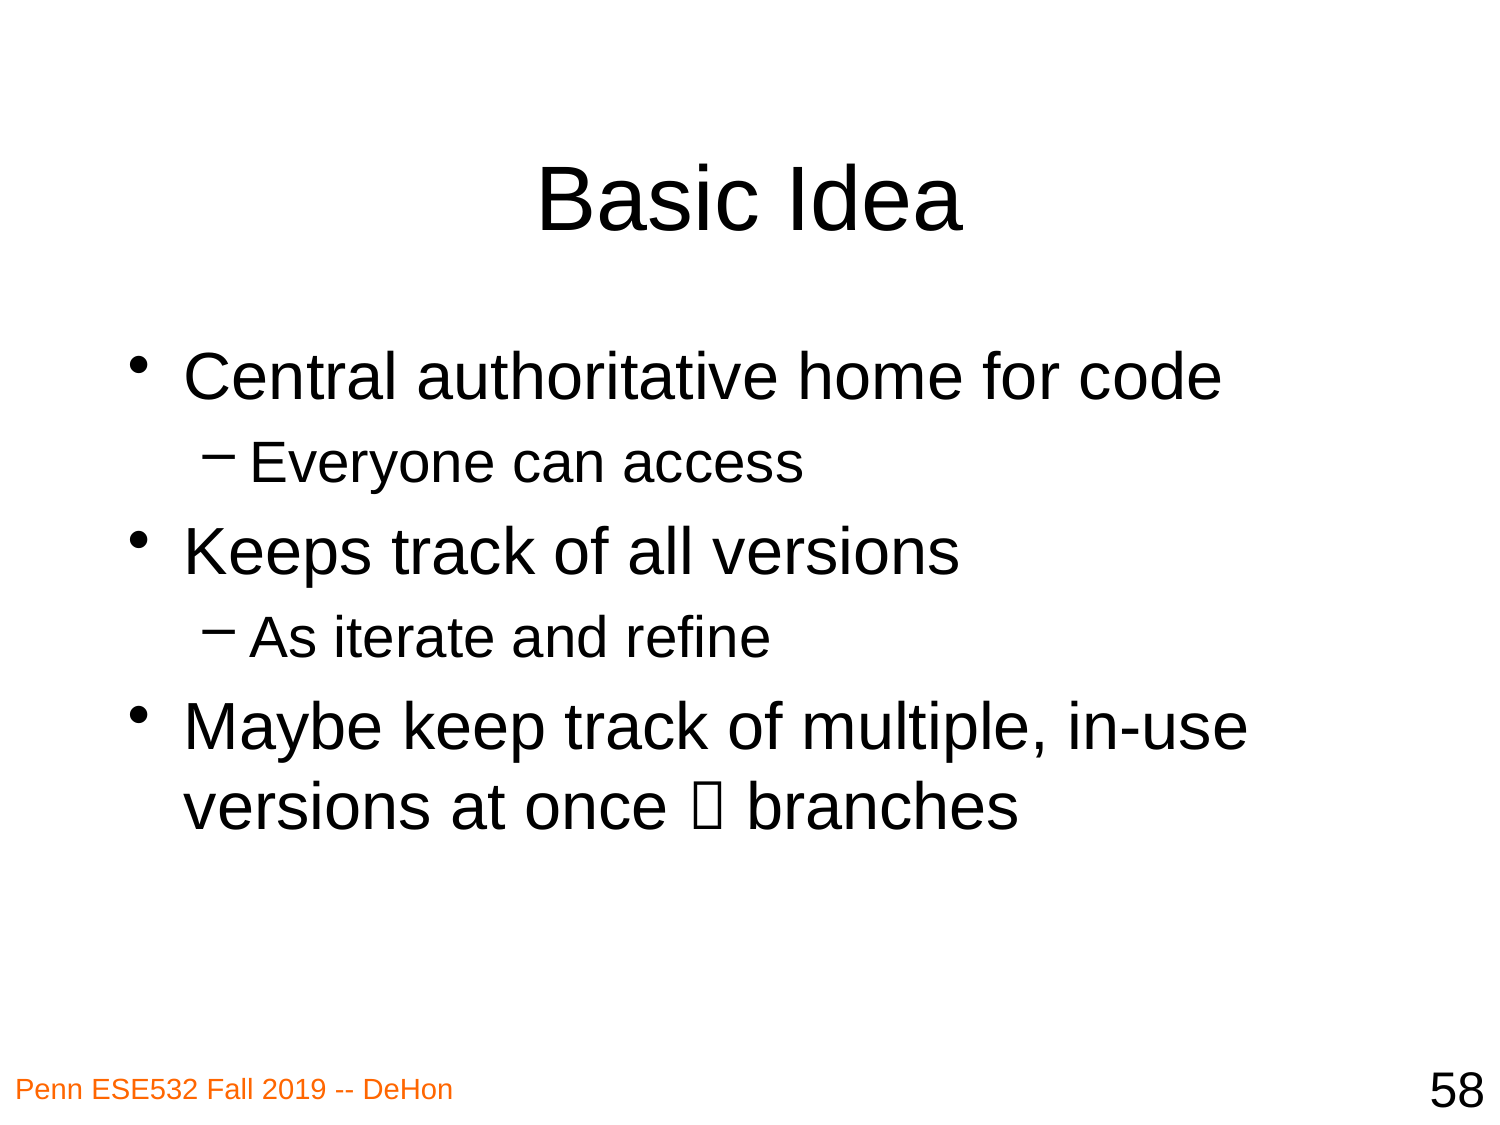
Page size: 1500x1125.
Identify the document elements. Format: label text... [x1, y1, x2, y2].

slide_number 58 [1187, 1049, 1500, 1125]
list Central authoritative home for code Everyone can access Keeps track of all versions As iterate and refine Maybe keep track of multiple, in-use versions at once  branches [112, 324, 1388, 1001]
slide_number Penn ESE532 Fall 2019 -- DeHon [0, 1062, 576, 1125]
title Basic Idea [112, 99, 1388, 288]
